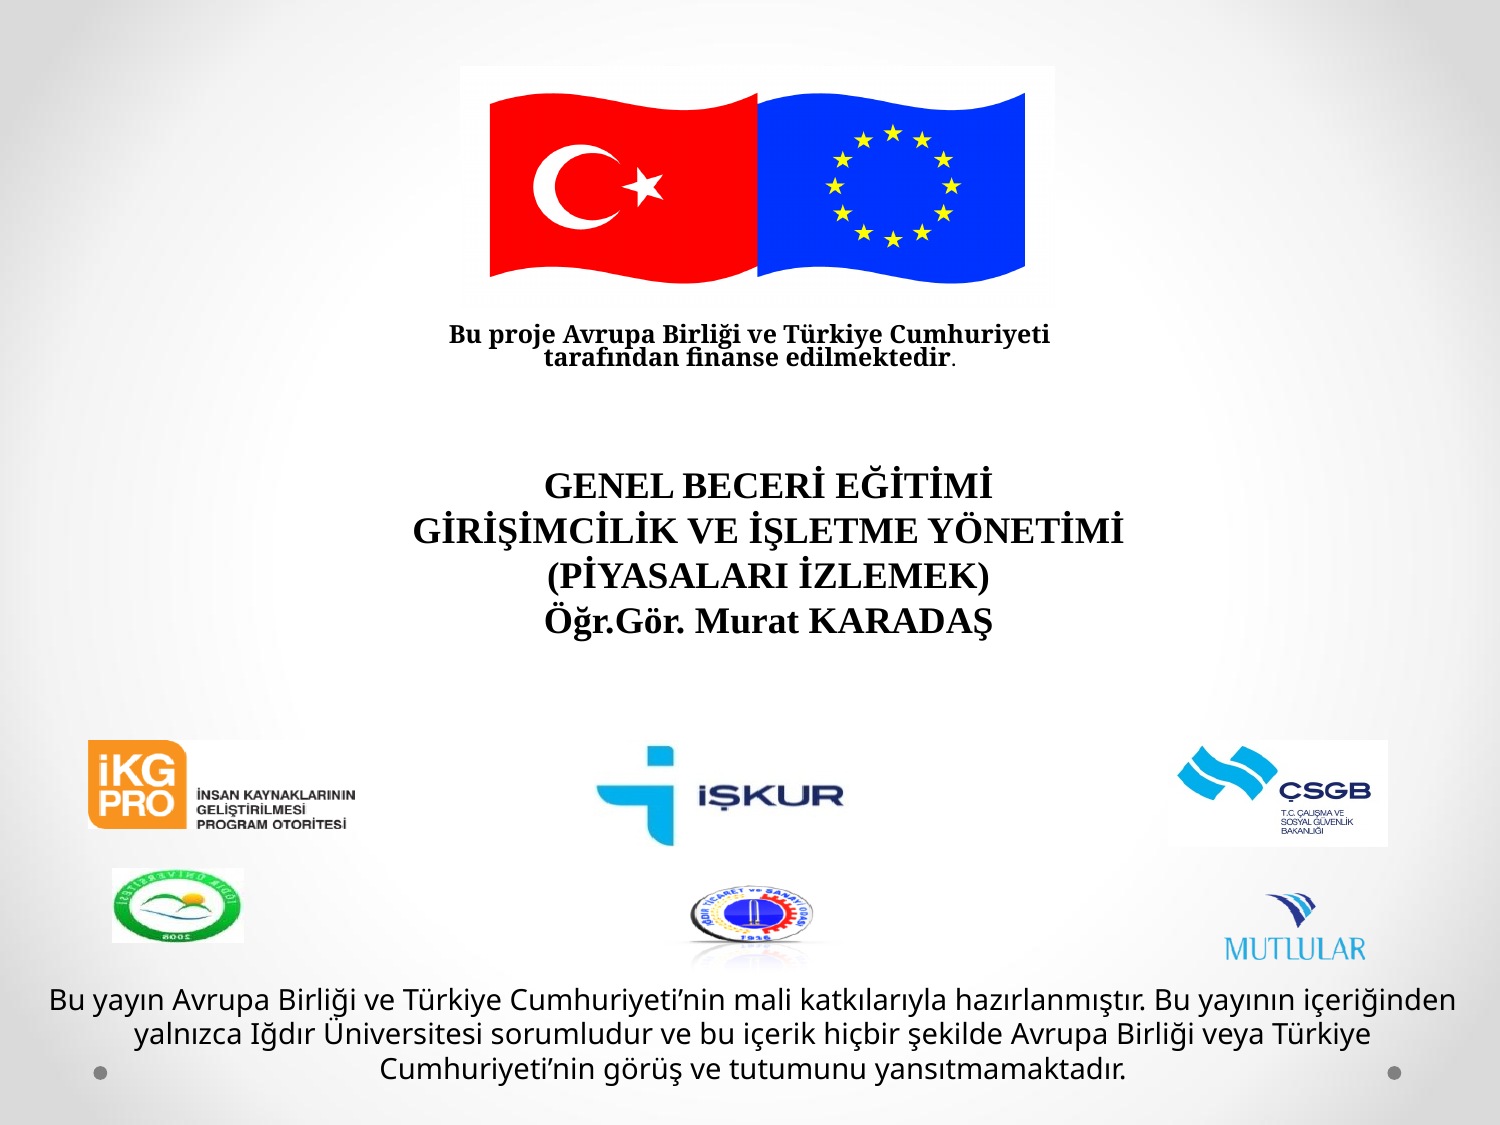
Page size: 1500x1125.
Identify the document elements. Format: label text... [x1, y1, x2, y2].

text_box Bu yayın Avrupa Birliği ve Türkiye Cumhuriyeti’nin mali katkılarıyla hazırlanmıştır. Bu yayının içeriğinden yalnızca Iğdır Üniversitesi sorumludur ve bu içerik hiçbir şekilde Avrupa Birliği veya Türkiye Cumhuriyeti’nin görüş ve tutumunu yansıtmamaktadır. [24, 973, 1482, 1093]
picture [0, 0, 1500, 1125]
text_box GENEL BECERİ EĞİTİMİ GİRİŞİMCİLİK VE İŞLETME YÖNETİMİ (PİYASALARI İZLEMEK) Öğr.Gör. Murat KARADAŞ [397, 454, 1141, 649]
title Bu proje Avrupa Birliği ve Türkiye Cumhuriyeti tarafından finanse edilmektedir. [112, 67, 1388, 403]
